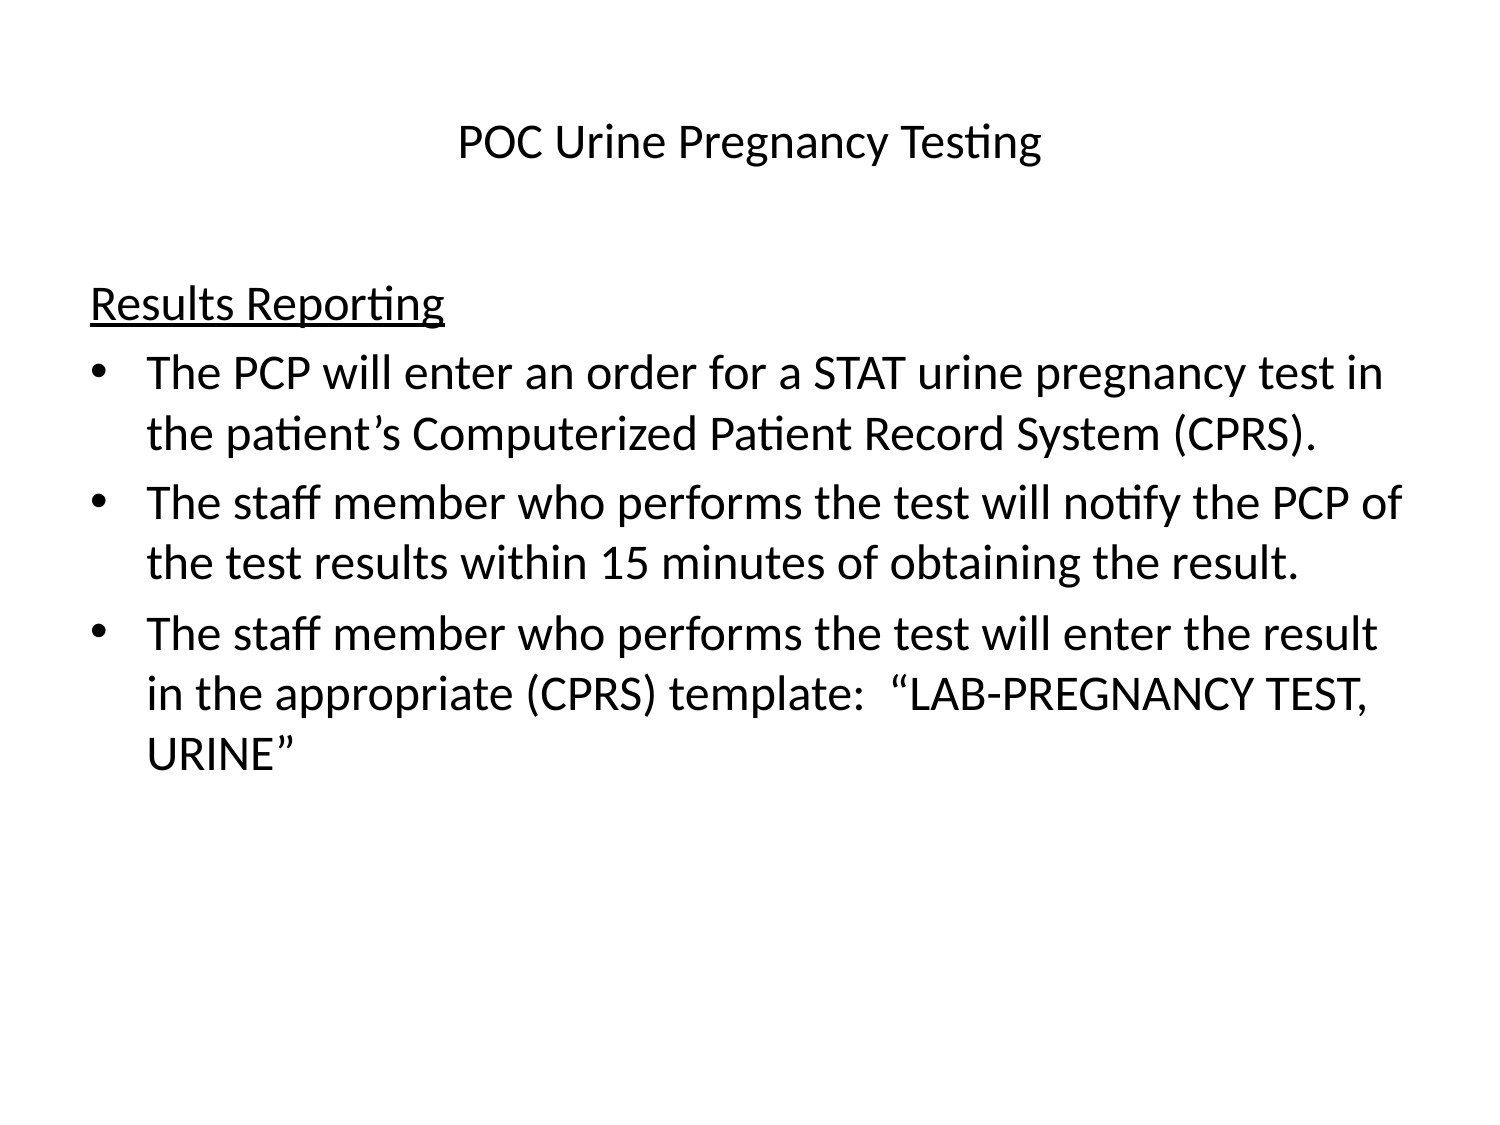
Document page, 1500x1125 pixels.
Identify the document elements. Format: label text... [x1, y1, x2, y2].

title POC Urine Pregnancy Testing [75, 45, 1425, 233]
list Results Reporting The PCP will enter an order for a STAT urine pregnancy test in the patient’s Computerized Patient Record System (CPRS). The staff member who performs the test will notify the PCP of the test results within 15 minutes of obtaining the result. The staff member who performs the test will enter the result in the appropriate (CPRS) template: “LAB-PREGNANCY TEST, URINE” [75, 262, 1425, 1005]
